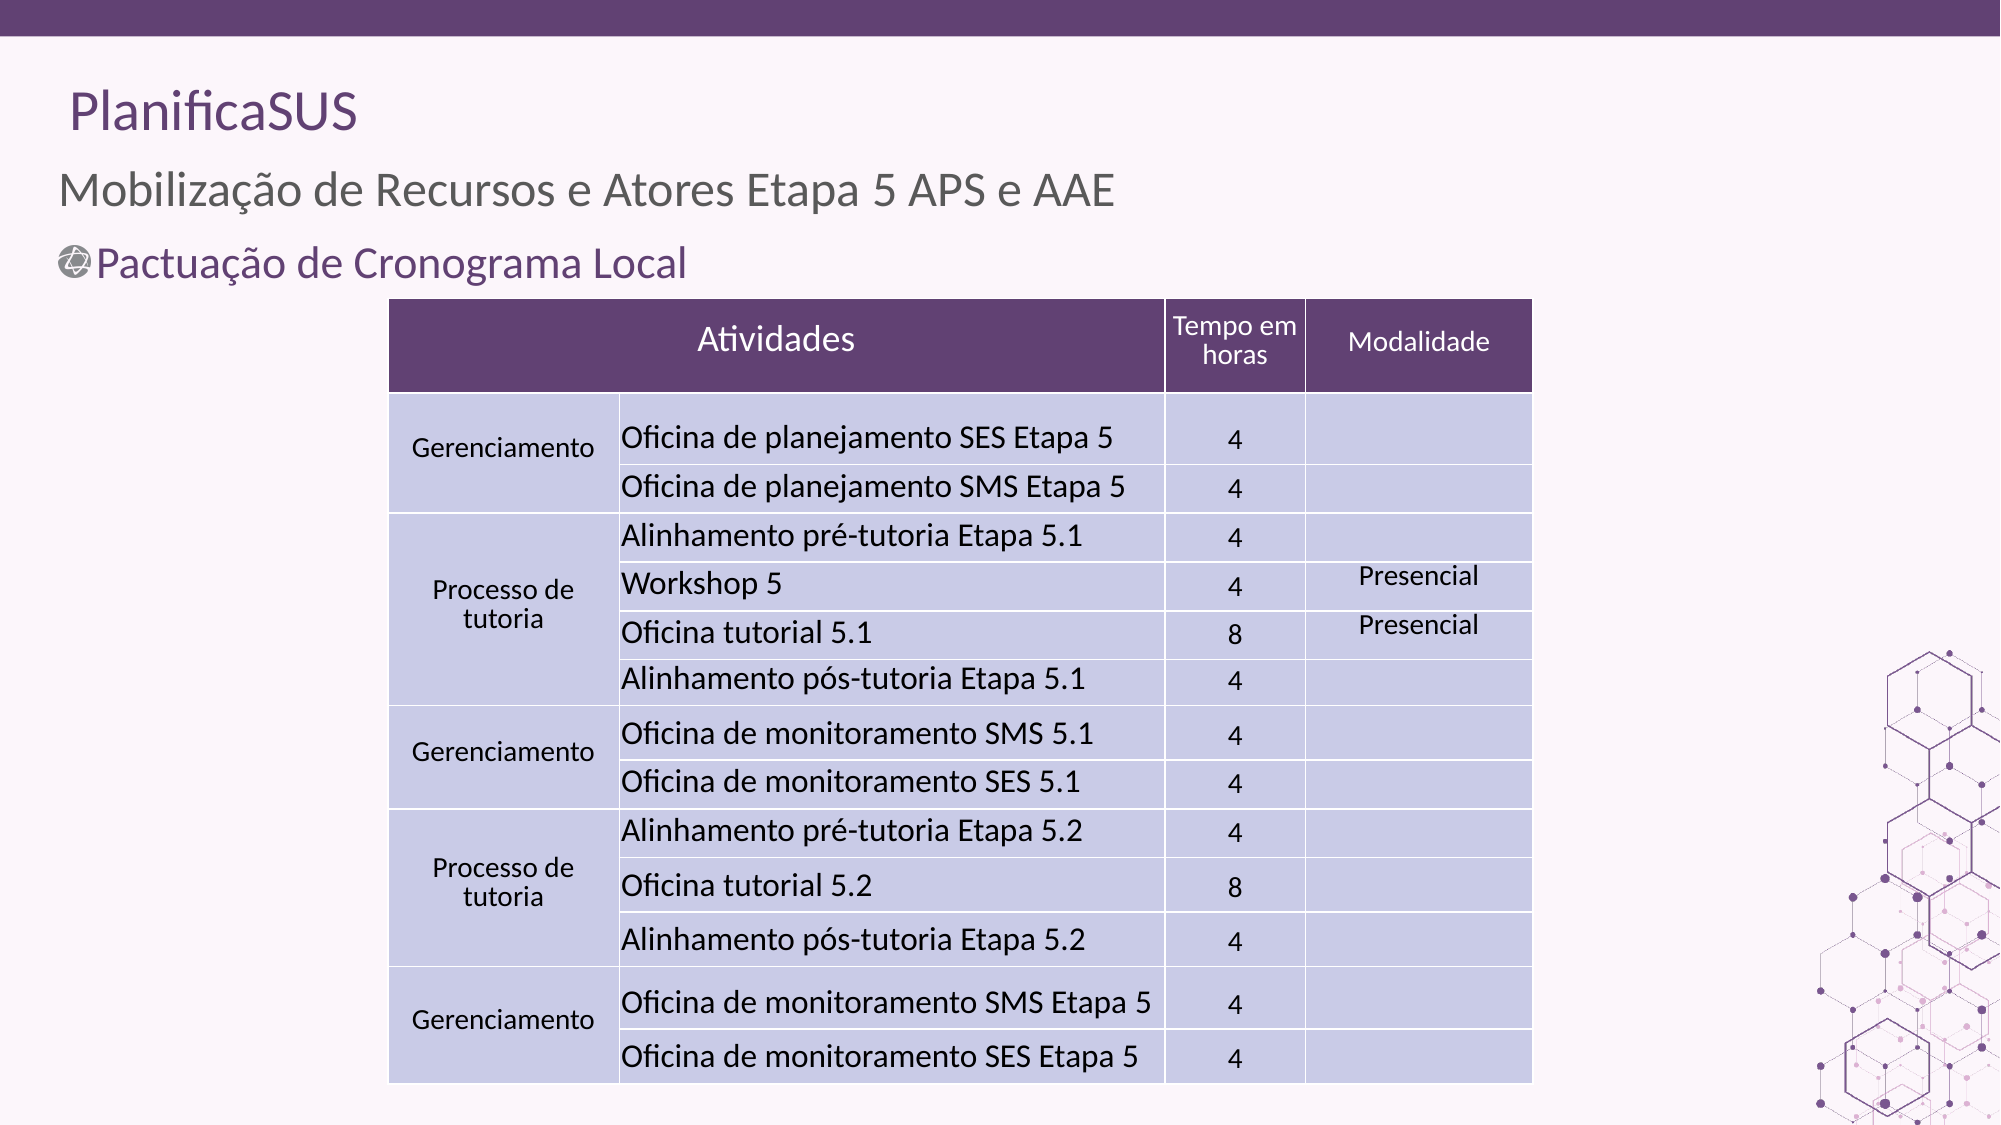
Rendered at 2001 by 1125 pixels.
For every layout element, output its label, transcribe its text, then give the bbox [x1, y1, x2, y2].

table_cell [1306, 858, 1532, 911]
table_cell 4 [1166, 514, 1305, 561]
table_cell 4 [1166, 706, 1305, 759]
table_cell Alinhamento pré-tutoria Etapa 5.1 [620, 514, 1164, 561]
table_cell 4 [1166, 1030, 1305, 1083]
table_header Atividades [389, 299, 1164, 392]
table_cell 4 [1166, 465, 1305, 512]
table_cell [1306, 660, 1532, 705]
table_cell 4 [1166, 810, 1305, 857]
table_cell 4 [1166, 563, 1305, 610]
table_cell Workshop 5 [620, 563, 1164, 610]
table_cell Alinhamento pós-tutoria Etapa 5.1 [620, 660, 1164, 705]
table_cell 4 [1166, 761, 1305, 808]
picture [1794, 650, 2000, 1125]
table_cell 4 [1166, 660, 1305, 705]
table_cell Gerenciamento [389, 967, 619, 1083]
table_cell 4 [1166, 394, 1305, 464]
table_cell Oficina tutorial 5.2 [620, 858, 1164, 911]
picture [58, 245, 91, 278]
table_cell Oficina de planejamento SES Etapa 5 [620, 394, 1164, 464]
table_cell Oficina de monitoramento SES 5.1 [620, 761, 1164, 808]
table_cell [1306, 913, 1532, 966]
table_cell Gerenciamento [389, 394, 619, 512]
table_cell Presencial [1306, 612, 1532, 659]
table_header Modalidade [1306, 299, 1532, 392]
table_cell [1306, 1030, 1532, 1083]
table_cell Alinhamento pré-tutoria Etapa 5.2 [620, 810, 1164, 857]
table_cell [1306, 465, 1532, 512]
table_cell Presencial [1306, 563, 1532, 610]
table_cell Oficina de planejamento SMS Etapa 5 [620, 465, 1164, 512]
list Pactuação de Cronograma Local [43, 231, 732, 830]
table_cell 8 [1166, 858, 1305, 911]
table_cell 8 [1166, 612, 1305, 659]
table_cell Oficina de monitoramento SMS 5.1 [620, 706, 1164, 759]
table_cell 4 [1166, 913, 1305, 966]
table_cell [1306, 514, 1532, 561]
table_cell Alinhamento pós-tutoria Etapa 5.2 [620, 913, 1164, 966]
table_cell Oficina tutorial 5.1 [620, 612, 1164, 659]
title Mobilização de Recursos e Atores Etapa 5 APS e AAE [43, 81, 1357, 298]
table_cell Oficina de monitoramento SES Etapa 5 [620, 1030, 1164, 1083]
table_cell [1306, 761, 1532, 808]
table_cell Oficina de monitoramento SMS Etapa 5 [620, 967, 1164, 1028]
table_cell Gerenciamento [389, 706, 619, 808]
table_cell 4 [1166, 967, 1305, 1028]
table_cell [1306, 394, 1532, 464]
table_cell Processo de tutoria [389, 514, 619, 705]
table_cell [1306, 967, 1532, 1028]
table_cell Processo de tutoria [389, 810, 619, 966]
table_header Tempo em horas [1166, 299, 1305, 392]
table_cell [1306, 810, 1532, 857]
table_cell [1306, 706, 1532, 759]
